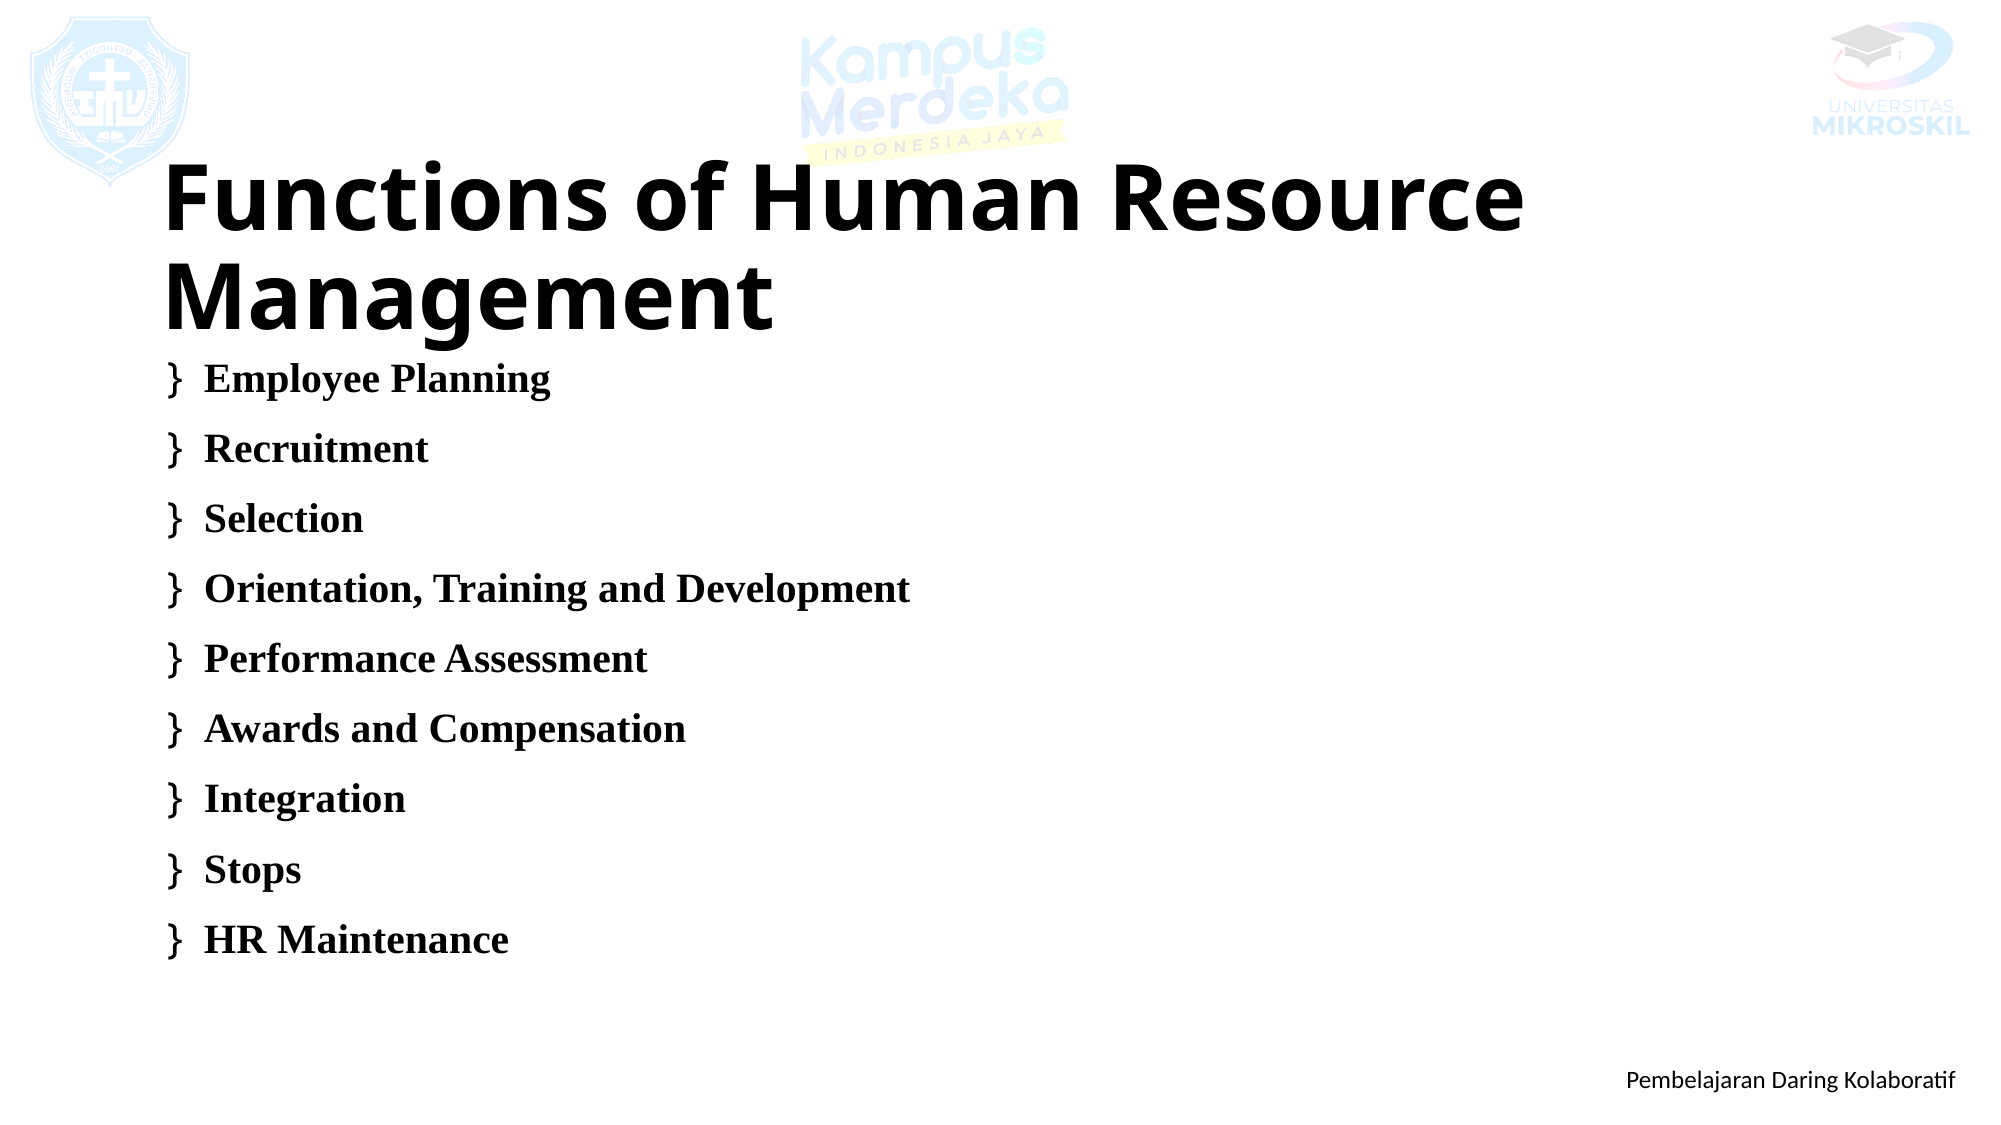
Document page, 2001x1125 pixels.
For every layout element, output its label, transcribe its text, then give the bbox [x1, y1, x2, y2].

title Functions of Human Resource Management [146, 190, 1872, 311]
text_box } Employee Planning } Recruitment } Selection } Orientation, Training and Development } Performance Assessment } Awards and Compensation } Integration } Stops } HR Maintenance [114, 339, 1115, 1040]
